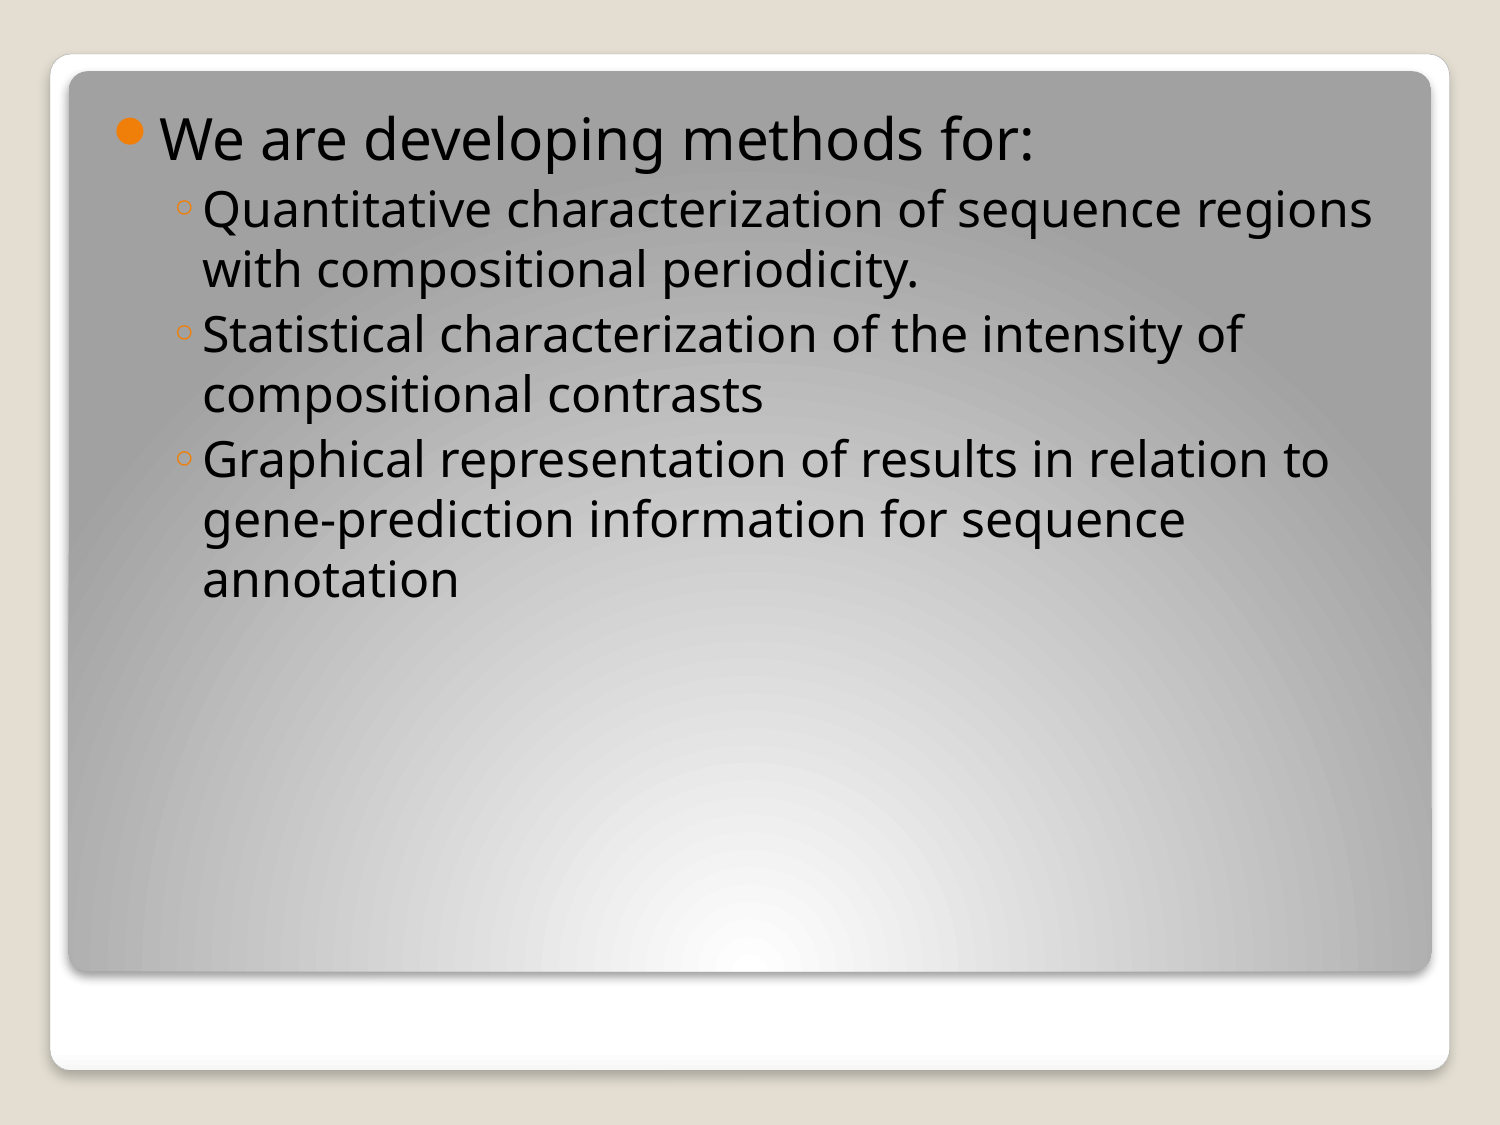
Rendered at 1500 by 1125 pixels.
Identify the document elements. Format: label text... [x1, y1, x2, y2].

list We are developing methods for: Quantitative characterization of sequence regions with compositional periodicity. Statistical characterization of the intensity of compositional contrasts Graphical representation of results in relation to gene-prediction information for sequence annotation [82, 86, 1425, 637]
